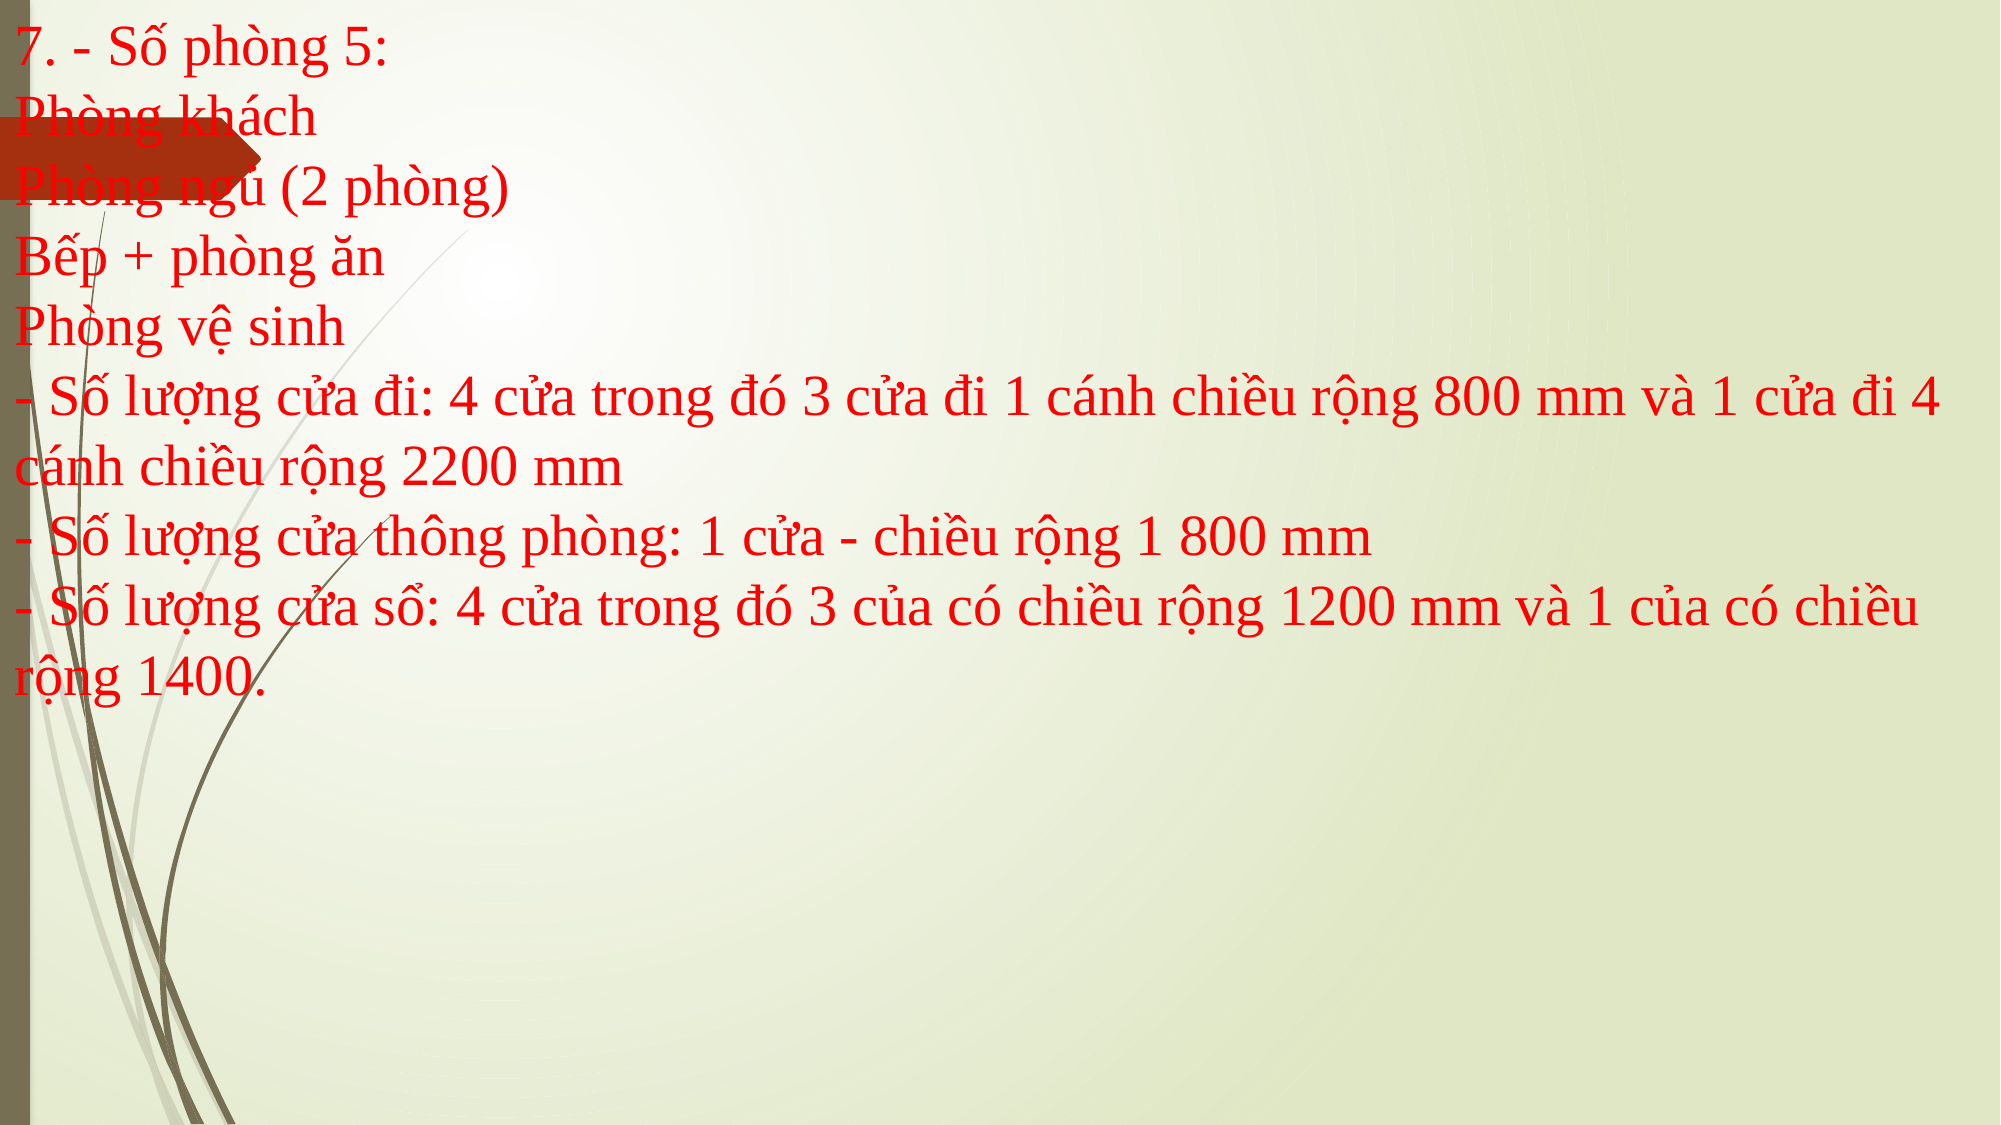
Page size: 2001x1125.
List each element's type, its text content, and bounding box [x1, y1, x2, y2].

text_box 7. - Số phòng 5: Phòng khách Phòng ngủ (2 phòng) Bếp + phòng ăn Phòng vệ sinh - Số lượng cửa đi: 4 cửa trong đó 3 cửa đi 1 cánh chiều rộng 800 mm và 1 cửa đi 4 cánh chiều rộng 2200 mm - Số lượng cửa thông phòng: 1 cửa - chiều rộng 1 800 mm - Số lượng cửa sổ: 4 cửa trong đó 3 của có chiều rộng 1200 mm và 1 của có chiều rộng 1400. [0, 0, 1959, 715]
